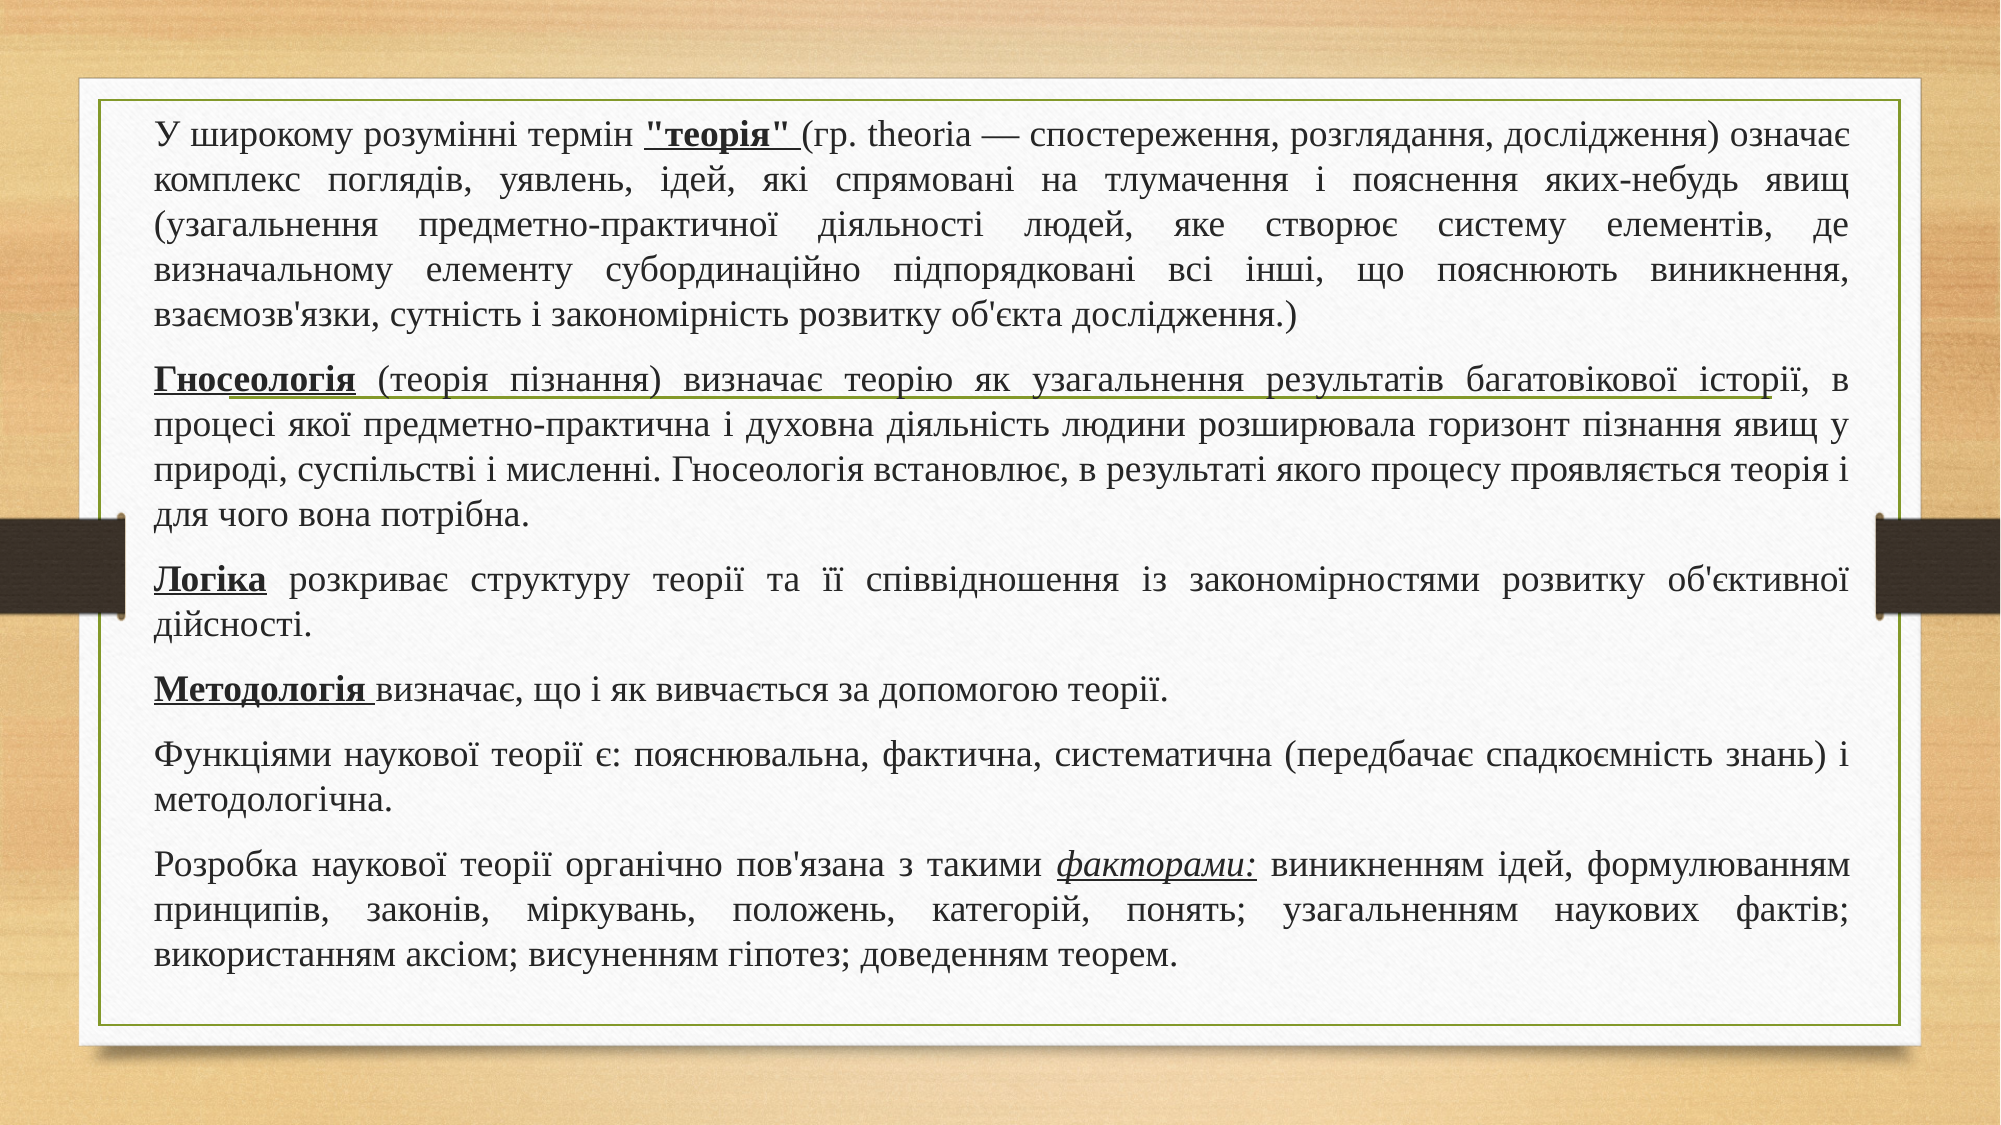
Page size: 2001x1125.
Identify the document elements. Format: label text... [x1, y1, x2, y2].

picture [0, 0, 2001, 1125]
list У широкому розумінні термін "теорія" (гр. thеоrіа — спостереження, розглядання, дослідження) означає комплекс поглядів, уявлень, ідей, які спрямовані на тлумачення і пояснення яких-небудь явищ (узагальнення предметно-практичної діяльності людей, яке створює систему елементів, де визначальному елементу субординаційно підпорядковані всі інші, що пояснюють виникнення, взаємозв'язки, сутність і закономірність розвитку об'єкта дослідження.) Гносеологія (теорія пізнання) визначає теорію як узагальнення результатів багатовікової історії, в процесі якої предметно-практична і духовна діяльність людини розширювала горизонт пізнання явищ у природі, суспільстві і мисленні. Гносеологія встановлює, в результаті якого процесу проявляється теорія і для чого вона потрібна. Логіка розкриває структуру теорії та її співвідношення із закономірностями розвитку об'єктивної дійсності. Методологія визначає, що і як вивчається за допомогою теорії. Функціями наукової теорії є: пояснювальна, фактична, систематична (передбачає спадкоємність знань) і методологічна. Розробка наукової теорії органічно пов'язана з такими факторами: виникненням ідей, формулюванням принципів, законів, міркувань, положень, категорій, понять; узагальненням наукових фактів; використанням аксіом; висуненням гіпотез; доведенням теорем. [138, 101, 1867, 1014]
